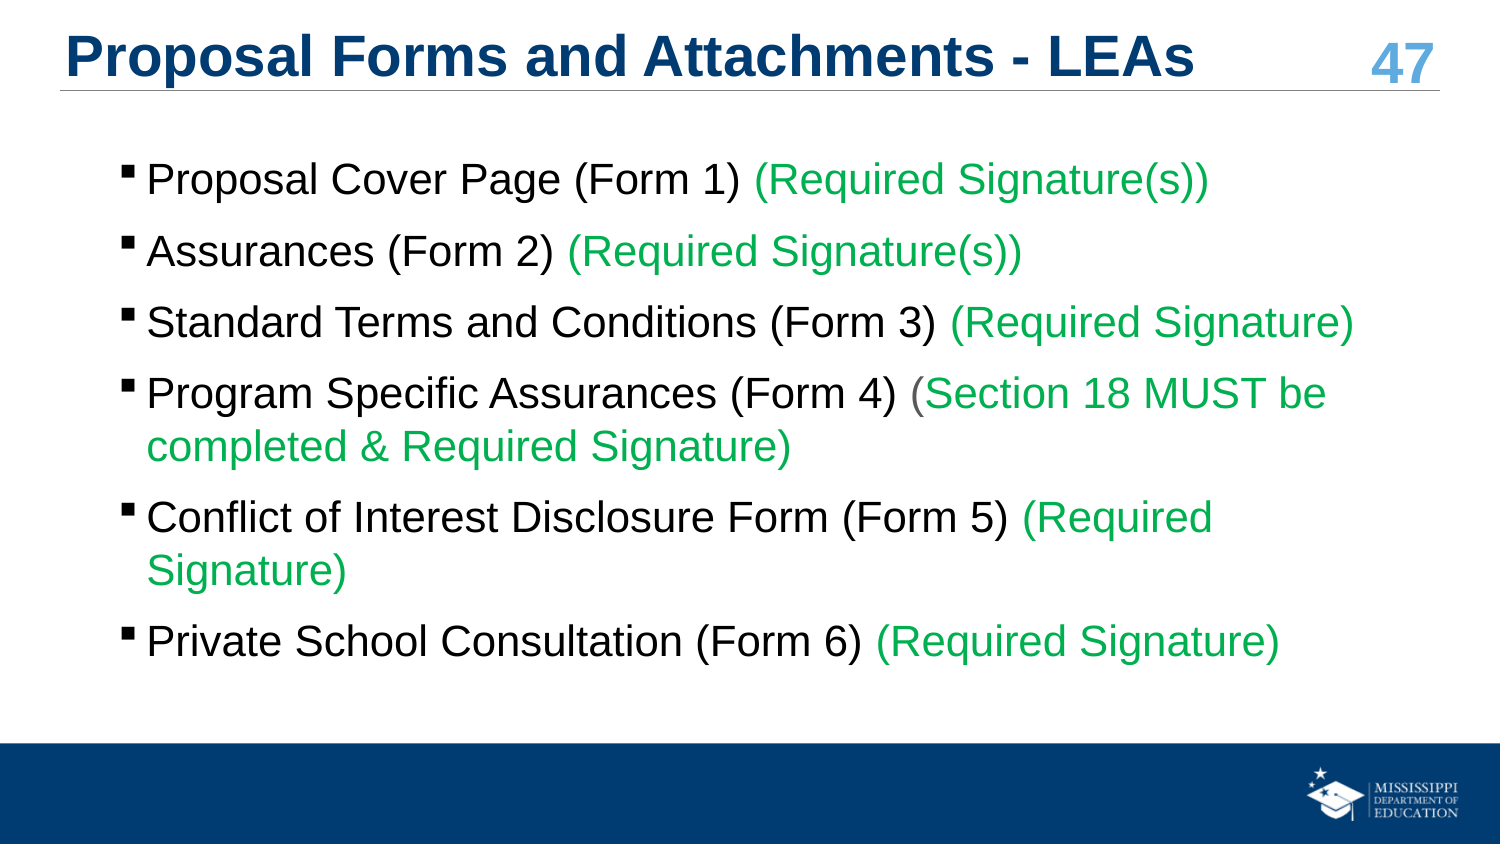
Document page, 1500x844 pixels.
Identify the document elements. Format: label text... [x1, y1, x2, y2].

list Proposal Cover Page (Form 1) (Required Signature(s)) Assurances (Form 2) (Required Signature(s)) Standard Terms and Conditions (Form 3) (Required Signature) Program Specific Assurances (Form 4) (Section 18 MUST be completed & Required Signature) Conflict of Interest Disclosure Form (Form 5) (Required Signature) Private School Consultation (Form 6) (Required Signature) [103, 143, 1397, 683]
title Proposal Forms and Attachments - LEAs [50, 33, 1356, 81]
picture [1306, 766, 1459, 821]
